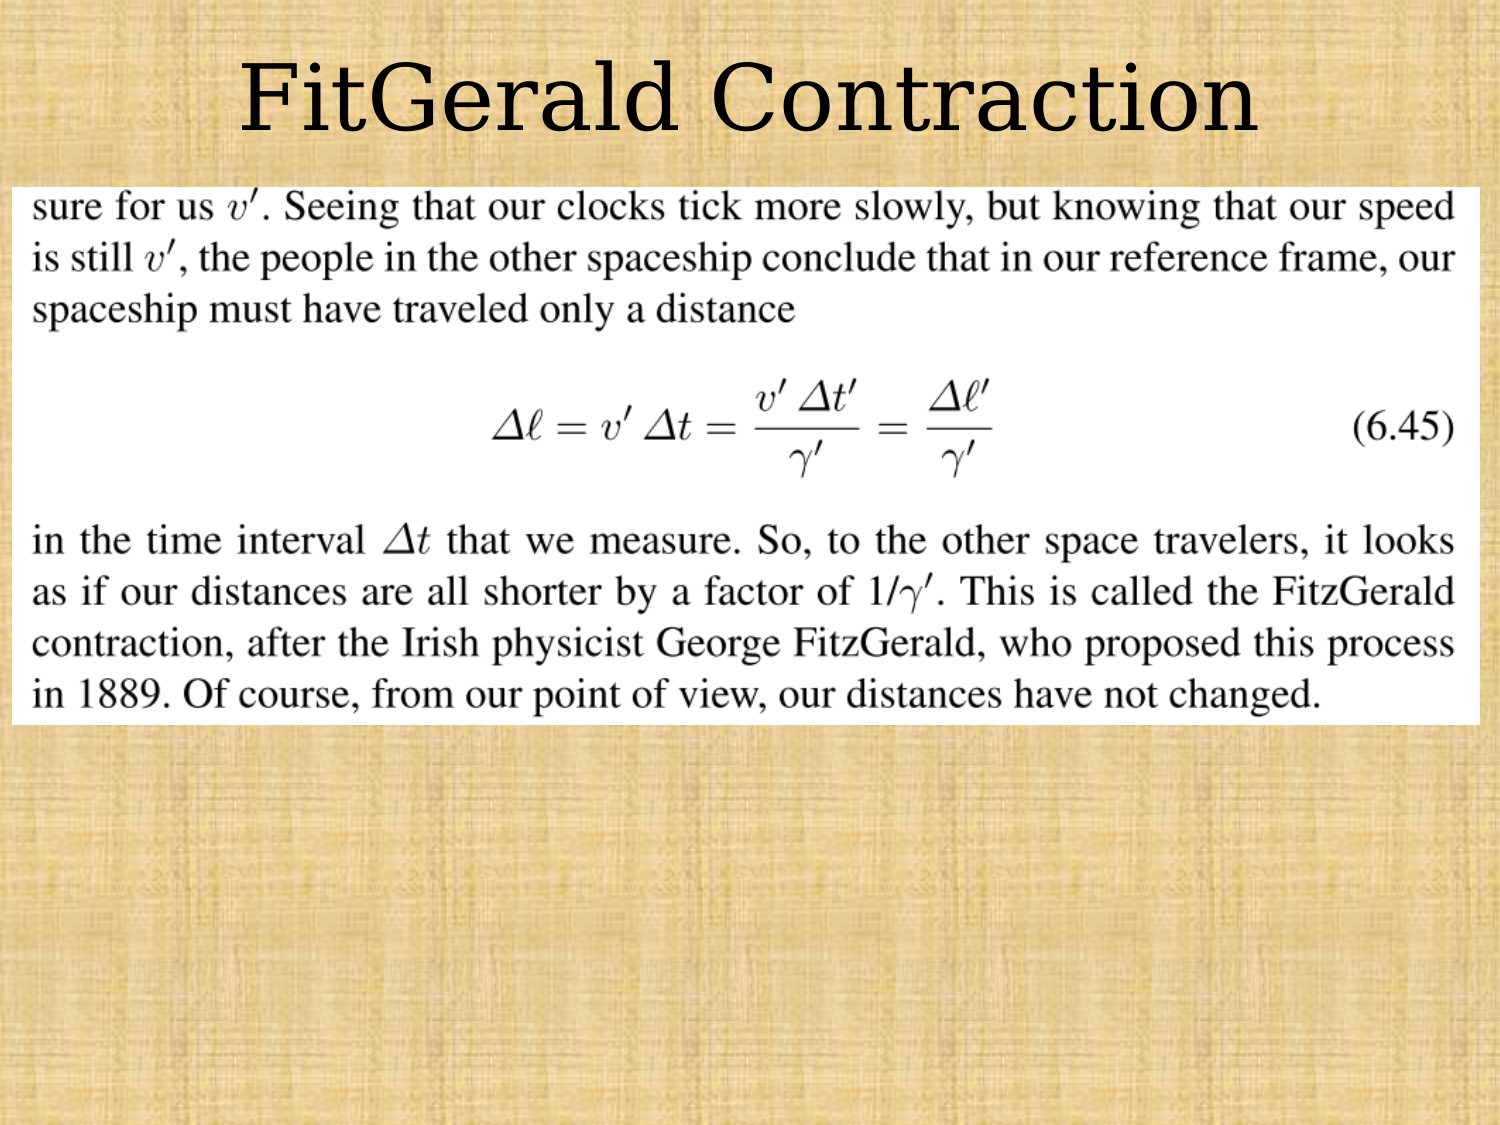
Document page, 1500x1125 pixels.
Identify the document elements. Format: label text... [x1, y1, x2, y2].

title FitGerald Contraction [75, 0, 1425, 185]
picture [0, 0, 1500, 1125]
